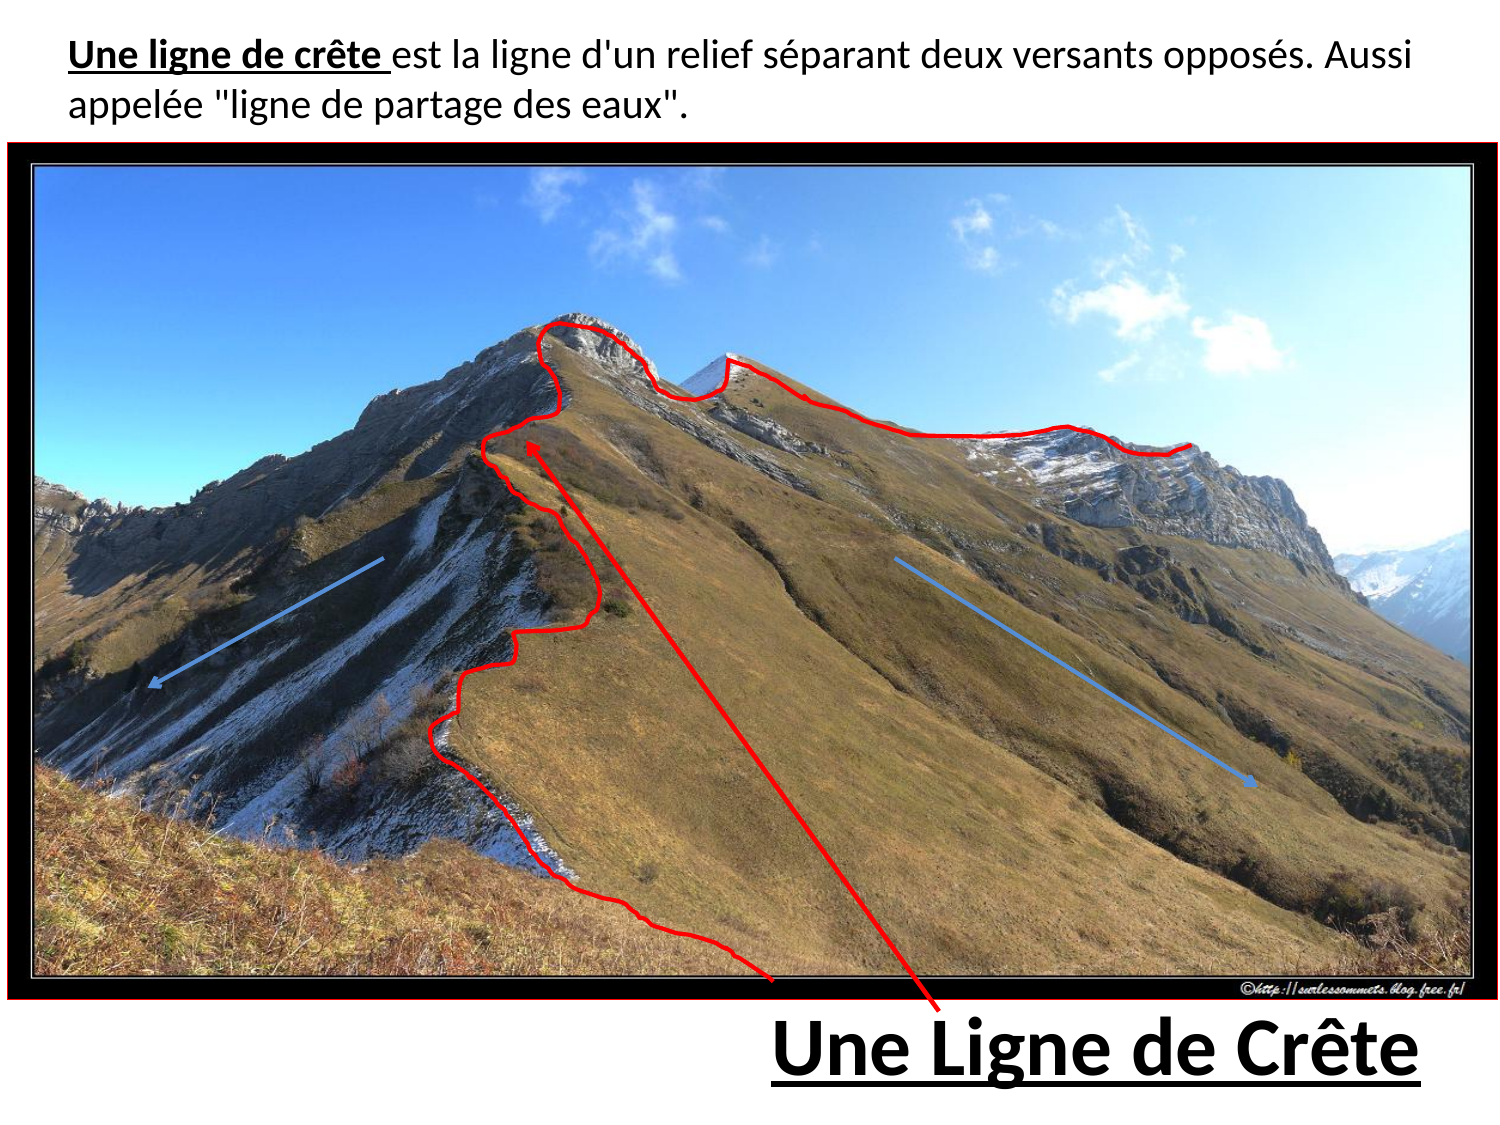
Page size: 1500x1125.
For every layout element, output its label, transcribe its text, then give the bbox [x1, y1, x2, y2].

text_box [147, 557, 384, 689]
text_box Une ligne de crête est la ligne d'un relief séparant deux versants opposés. Aussi appelée "ligne de partage des eaux". [53, 19, 1500, 134]
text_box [525, 440, 940, 1012]
text_box Une Ligne de Crête [756, 1008, 1466, 1100]
picture [7, 142, 1499, 1000]
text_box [894, 557, 1259, 788]
